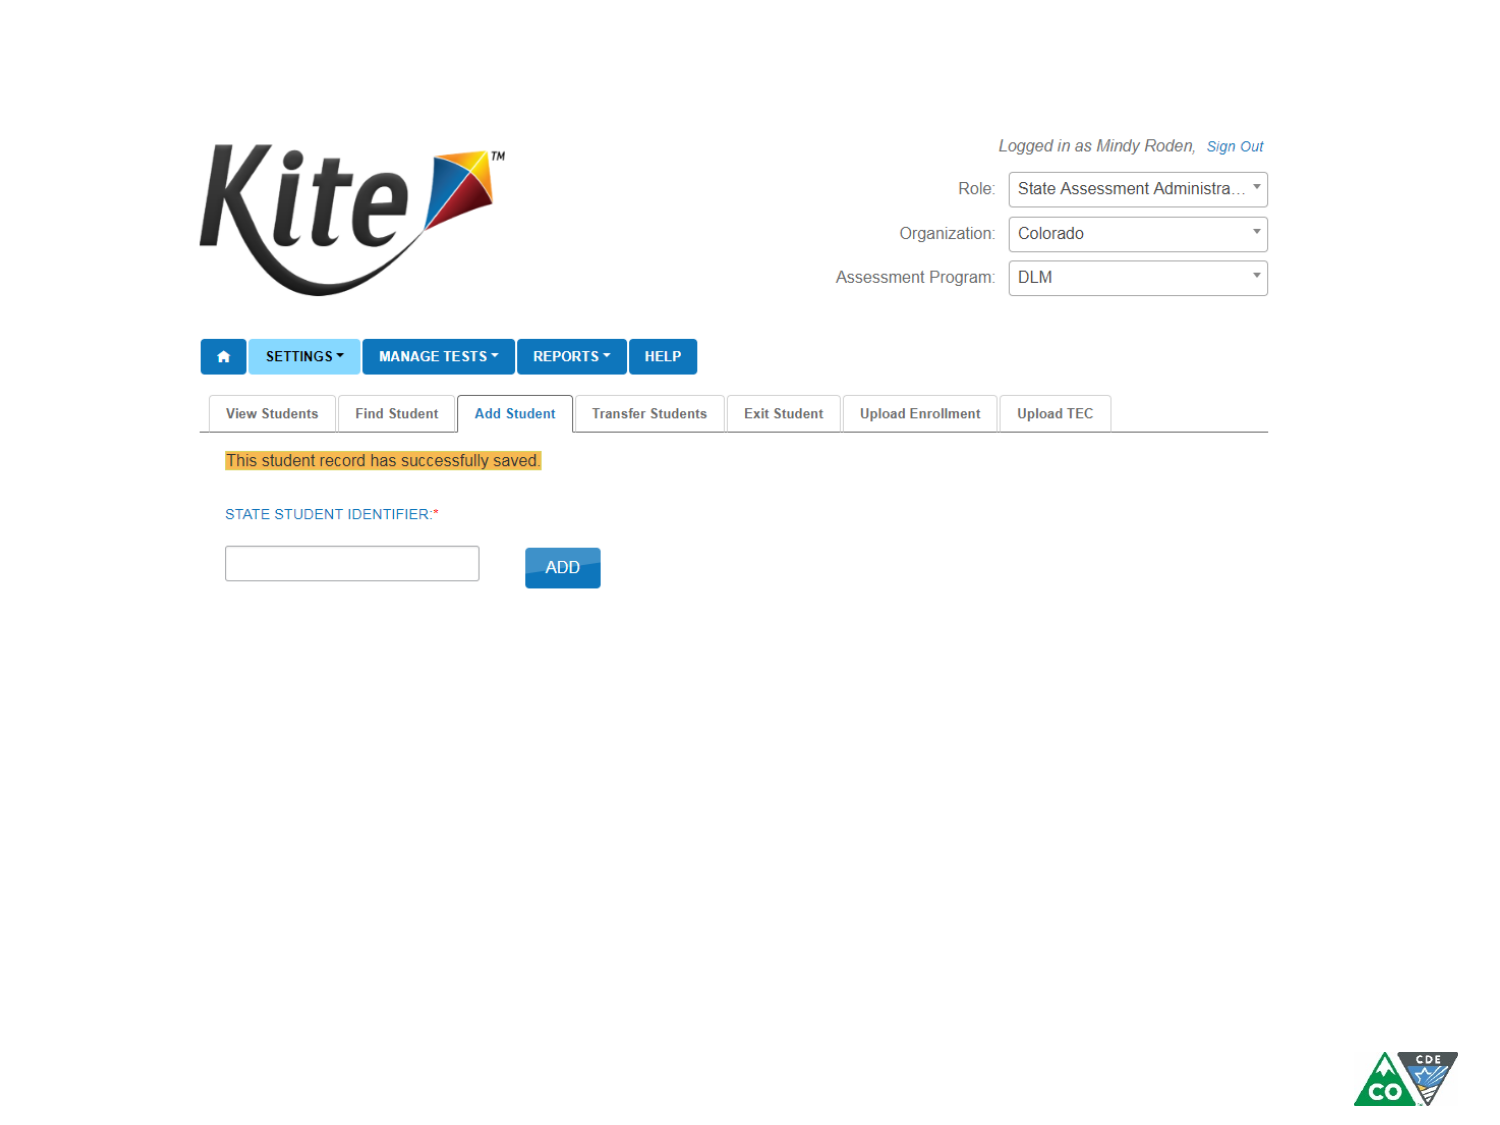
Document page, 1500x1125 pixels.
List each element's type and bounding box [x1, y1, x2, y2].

picture [1354, 1052, 1458, 1106]
picture [161, 126, 1313, 618]
